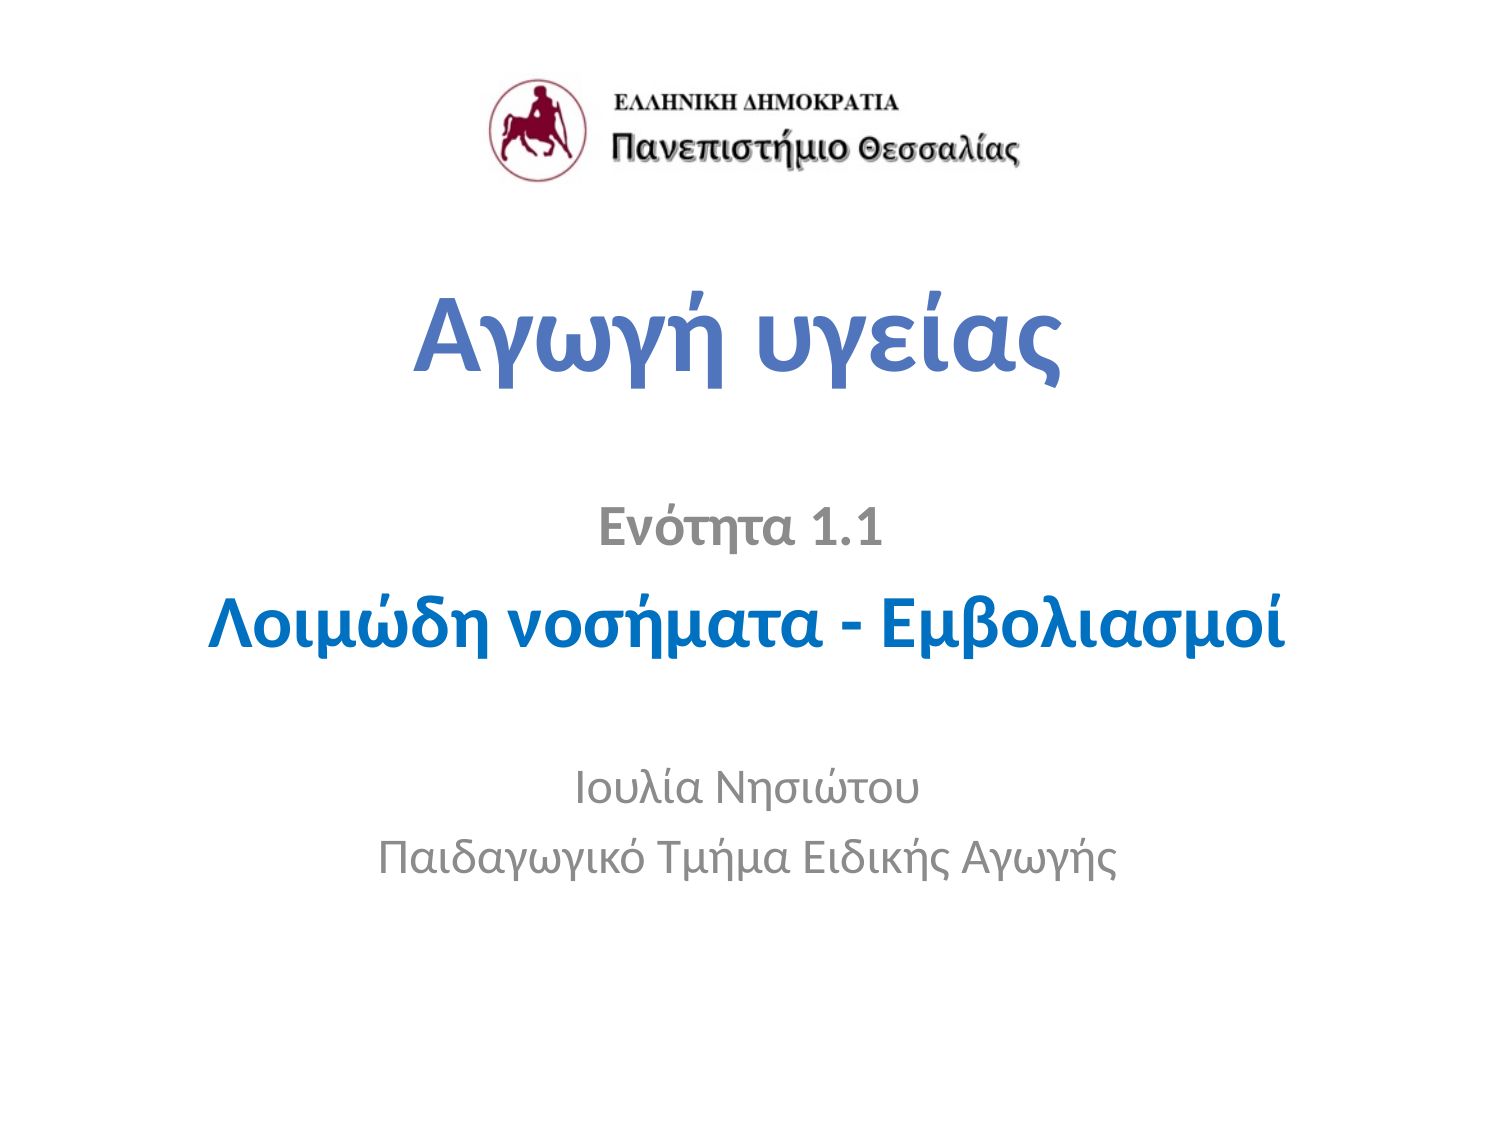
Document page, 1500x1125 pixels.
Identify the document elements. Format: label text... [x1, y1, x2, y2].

picture [478, 72, 1050, 197]
title Αγωγή υγείας [100, 208, 1376, 445]
subtitle Ενότητα 1.1 Λοιμώδη νοσήματα - Εμβολιασμοί Ιουλία Νησιώτου Παιδαγωγικό Τμήμα Ειδικής Αγωγής [64, 479, 1431, 1024]
